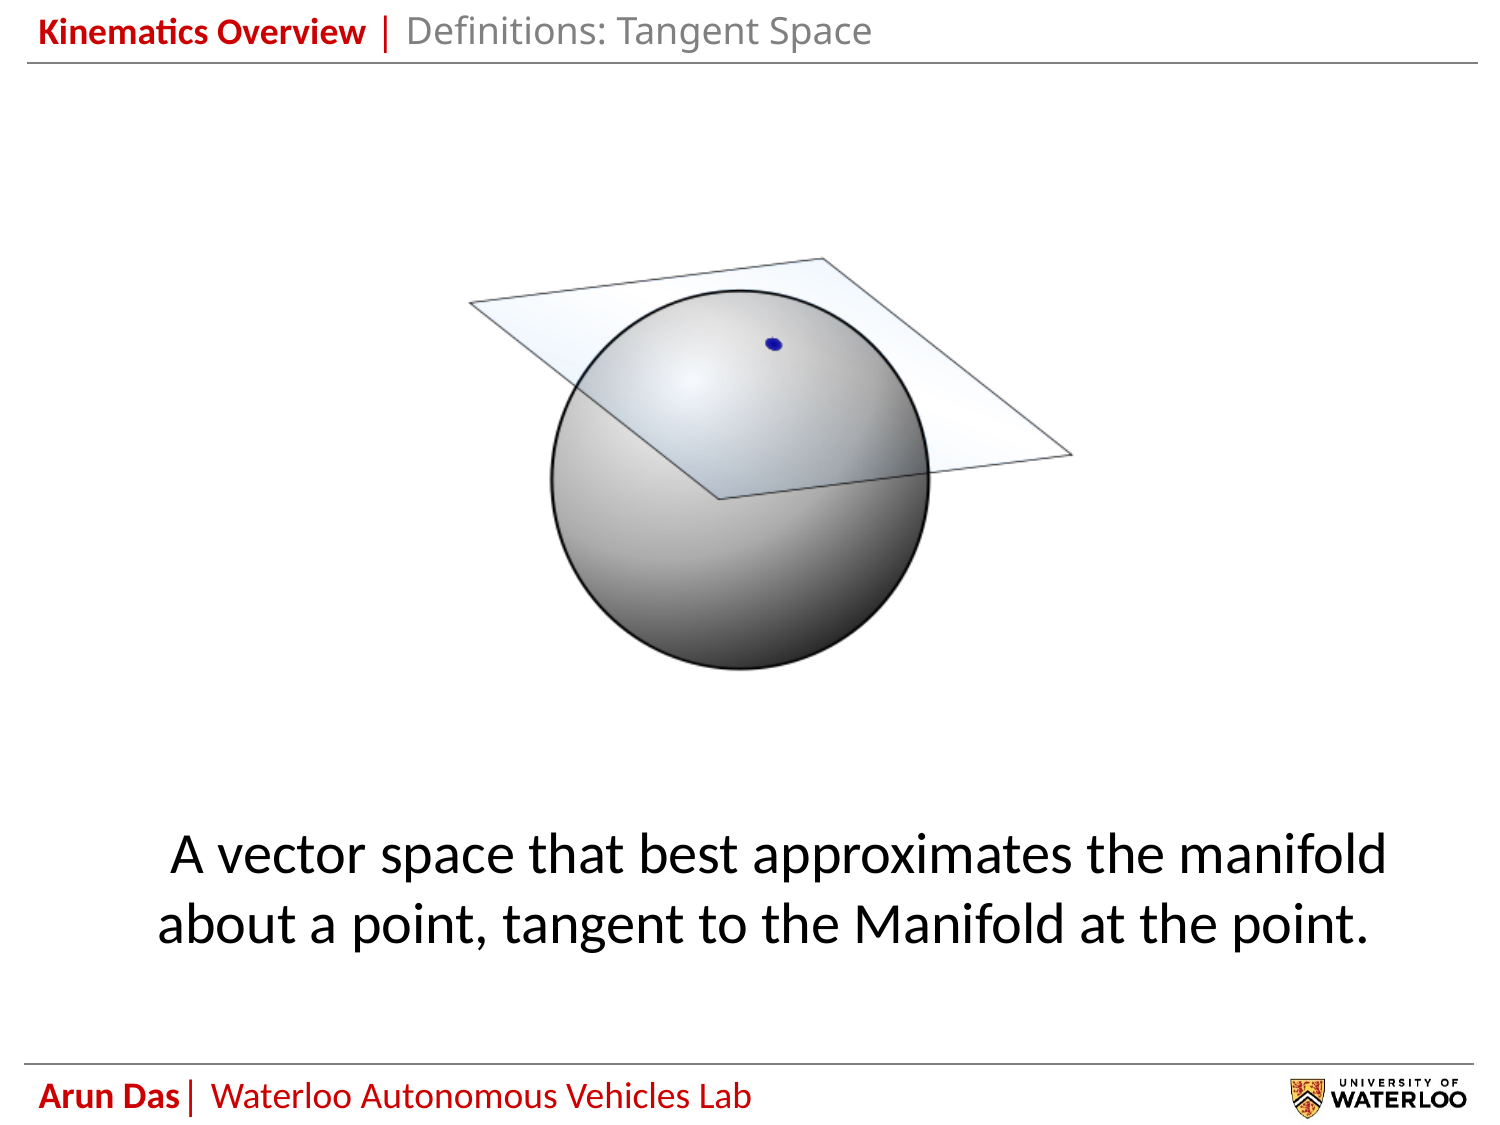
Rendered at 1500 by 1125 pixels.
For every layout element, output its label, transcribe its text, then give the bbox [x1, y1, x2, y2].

text_box Kinematics Overview | Definitions: Tangent Space [23, 0, 1460, 60]
text_box A vector space that best approximates the manifold about a point, tangent to the Manifold at the point. [142, 807, 1430, 963]
picture [1256, 1065, 1500, 1125]
text_box Arun Das| Waterloo Autonomous Vehicles Lab [23, 1064, 1256, 1124]
picture [442, 246, 1130, 690]
